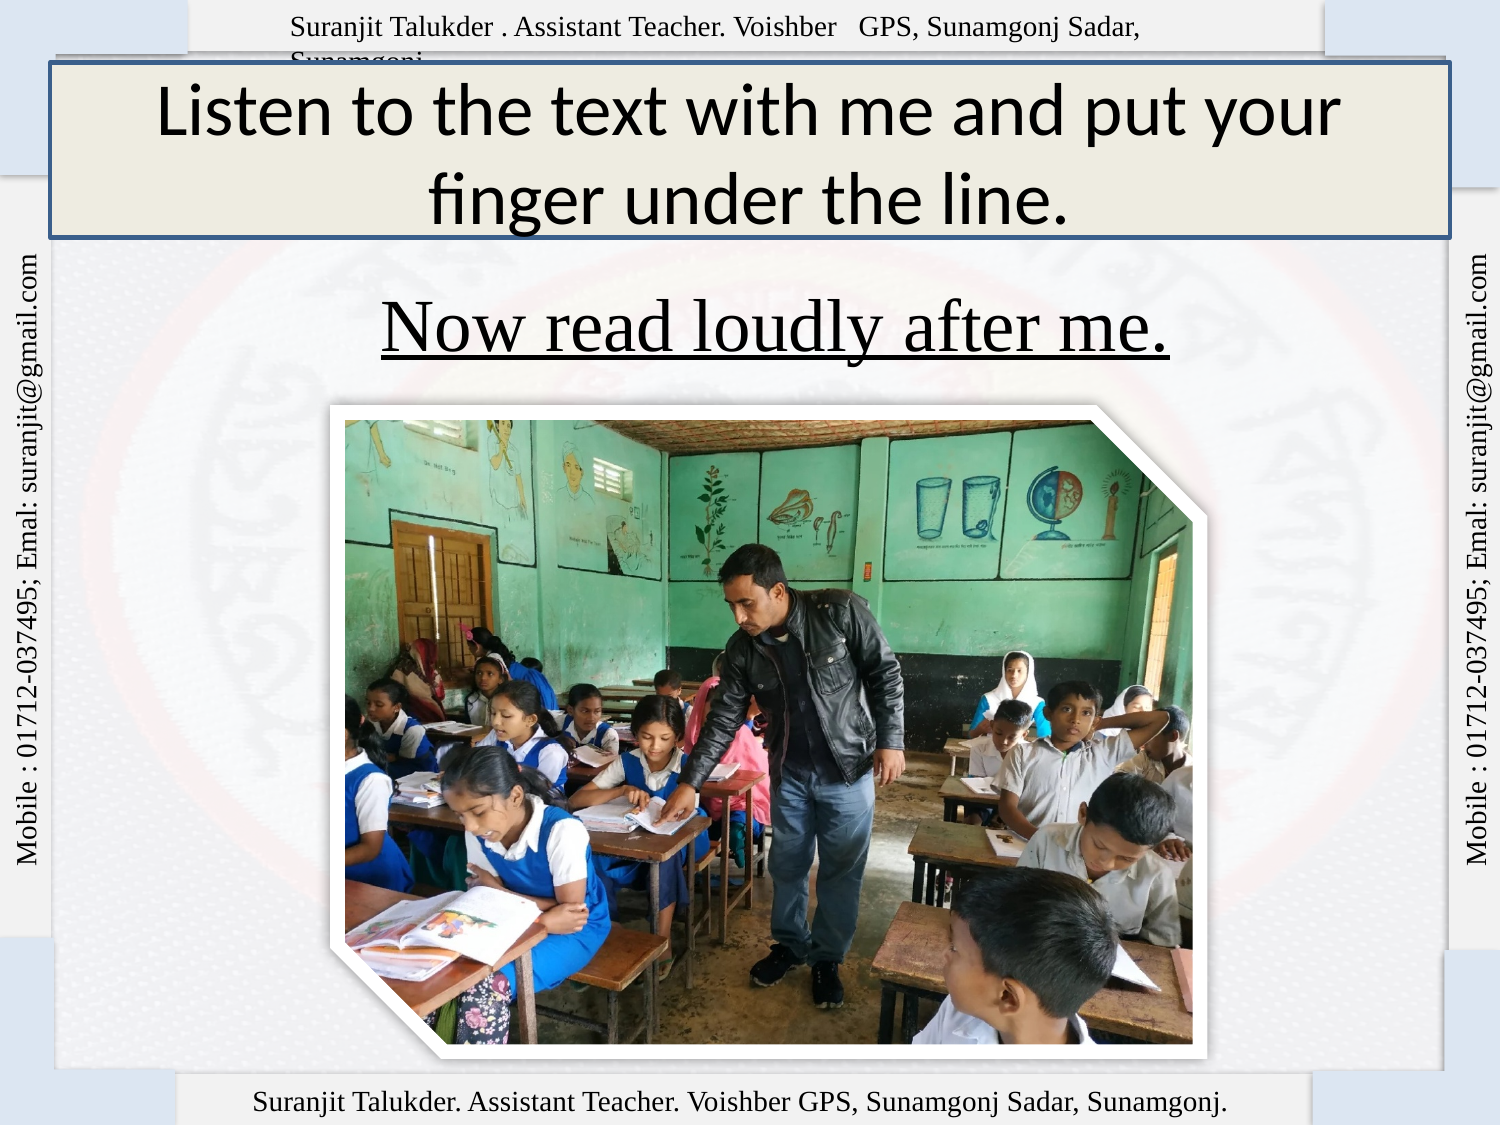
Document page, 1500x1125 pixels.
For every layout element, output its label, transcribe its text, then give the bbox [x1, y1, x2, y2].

text_box Now read loudly after me. [275, 268, 1275, 374]
picture [337, 412, 1201, 1052]
text_box Listen to the text with me and put your finger under the line. [48, 60, 1452, 240]
